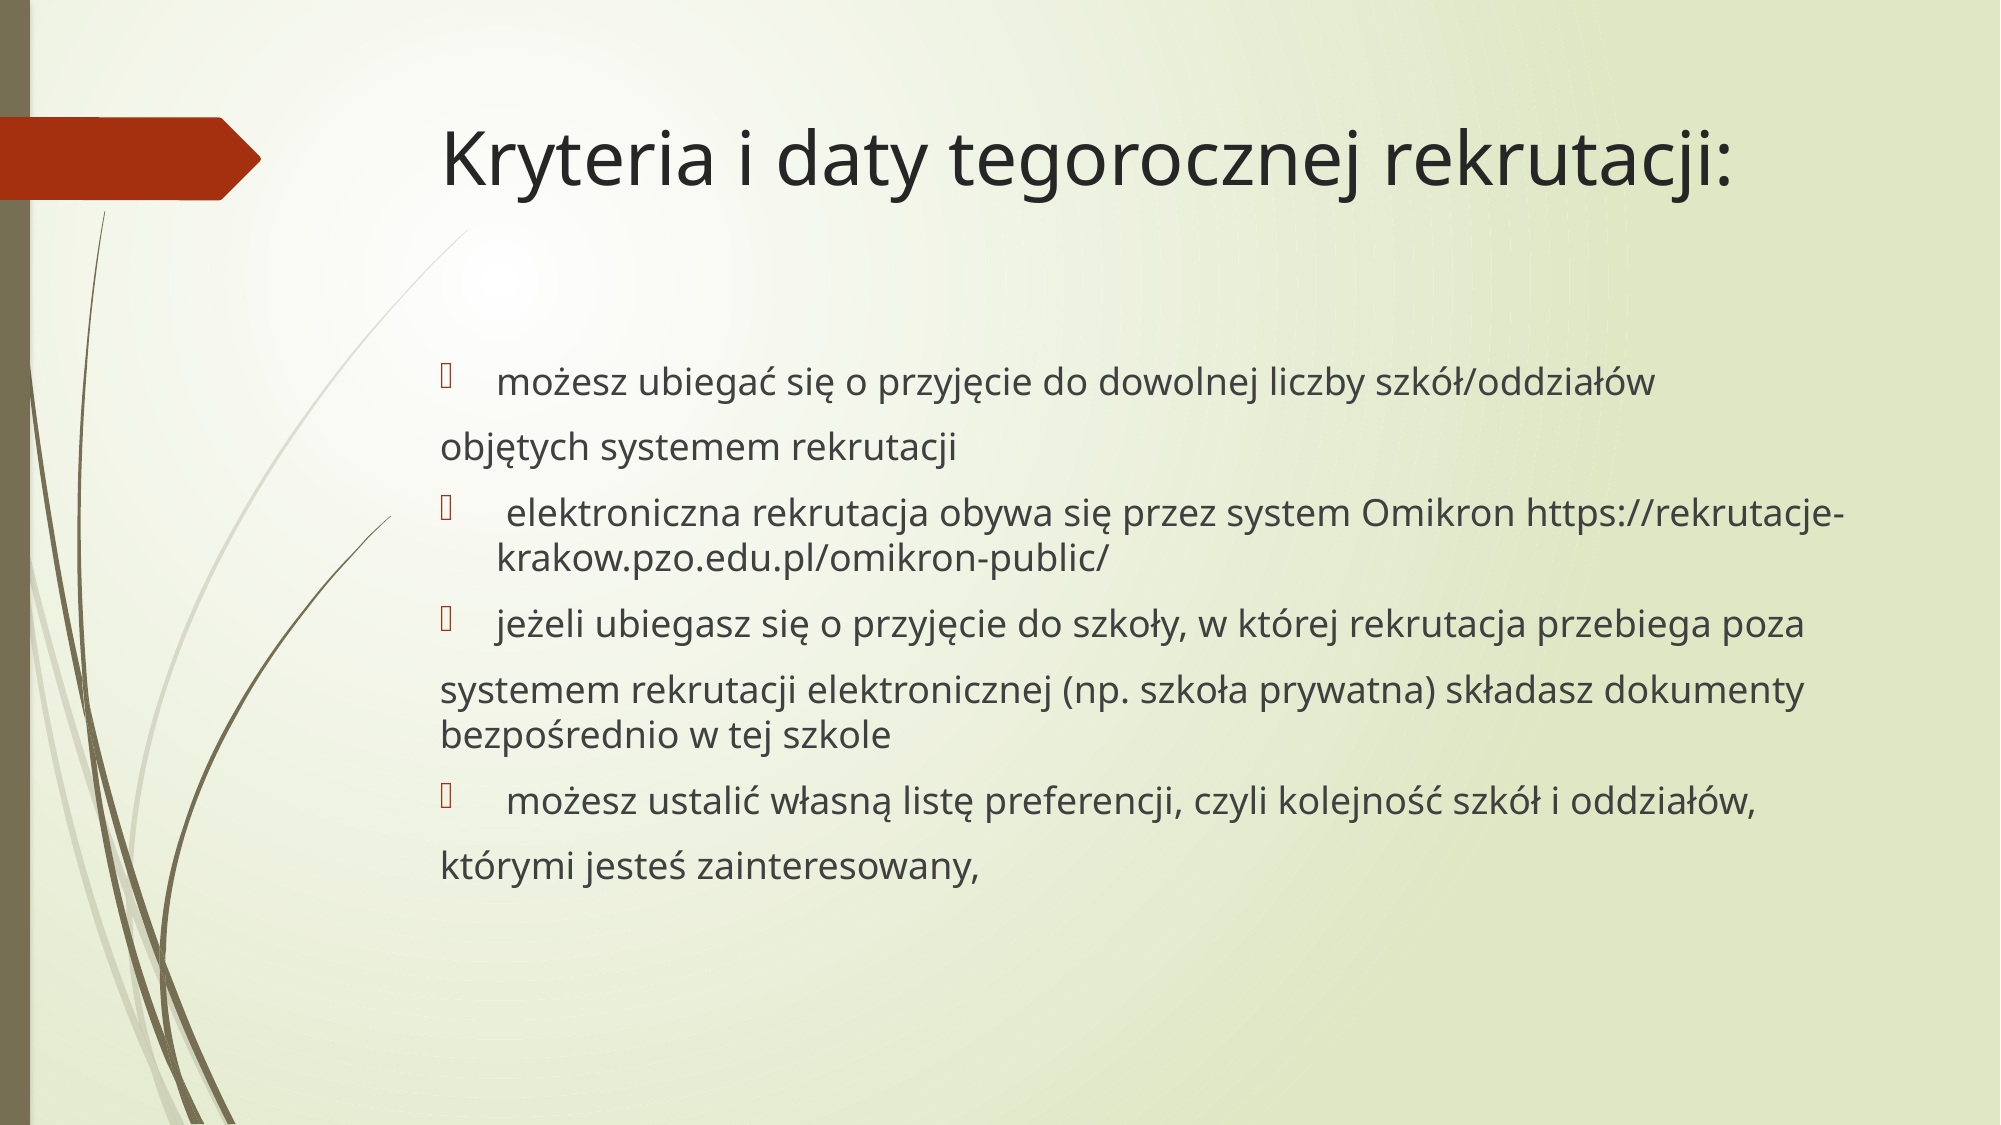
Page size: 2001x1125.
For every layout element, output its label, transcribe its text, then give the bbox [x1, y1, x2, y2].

list możesz ubiegać się o przyjęcie do dowolnej liczby szkół/oddziałów objętych systemem rekrutacji elektroniczna rekrutacja obywa się przez system Omikron https://rekrutacje-krakow.pzo.edu.pl/omikron-public/ jeżeli ubiegasz się o przyjęcie do szkoły, w której rekrutacja przebiega poza systemem rekrutacji elektronicznej (np. szkoła prywatna) składasz dokumenty bezpośrednio w tej szkole możesz ustalić własną listę preferencji, czyli kolejność szkół i oddziałów, którymi jesteś zainteresowany, [424, 350, 1888, 970]
title Kryteria i daty tegorocznej rekrutacji: [425, 102, 1888, 313]
